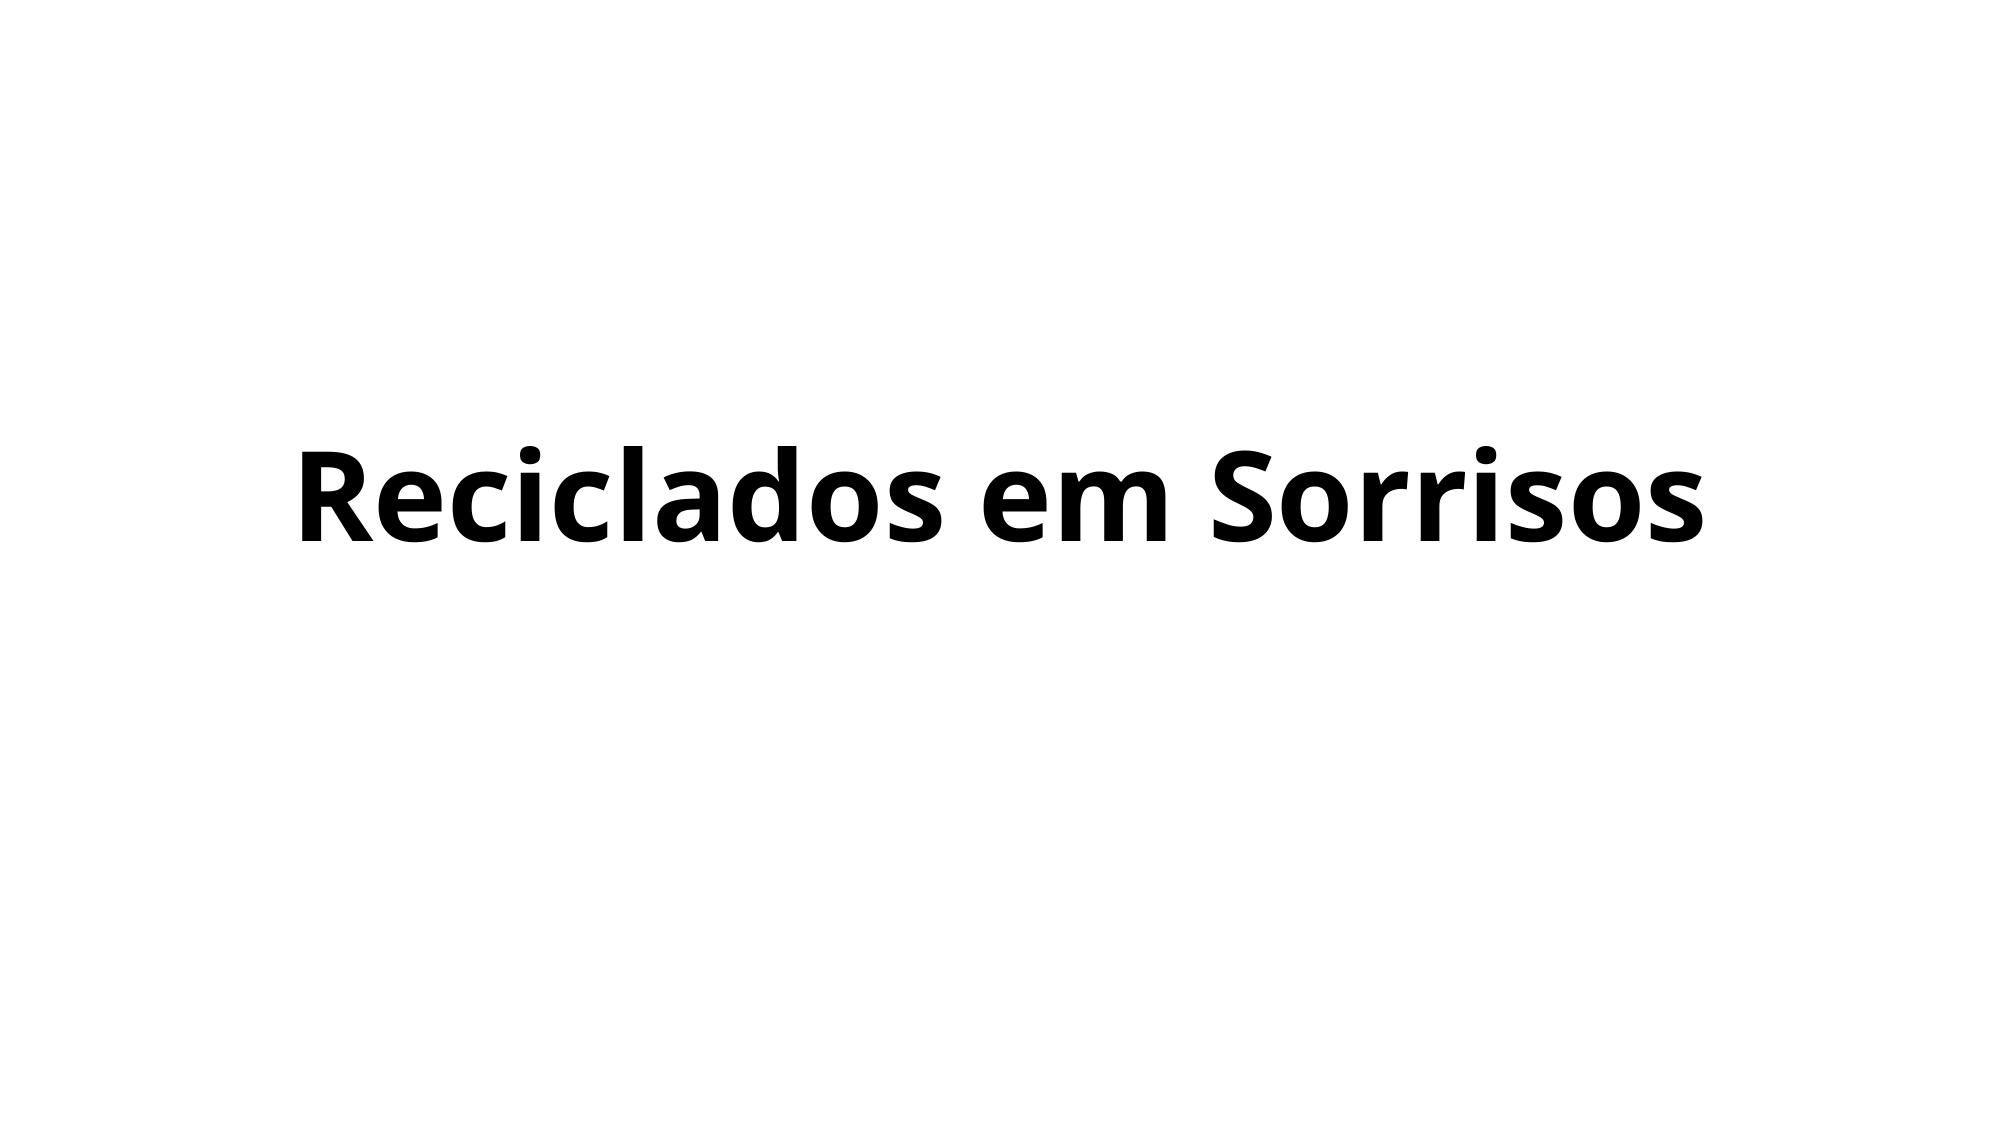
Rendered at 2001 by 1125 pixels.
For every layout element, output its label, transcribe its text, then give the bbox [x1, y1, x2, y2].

title Reciclados em Sorrisos [249, 184, 1750, 576]
